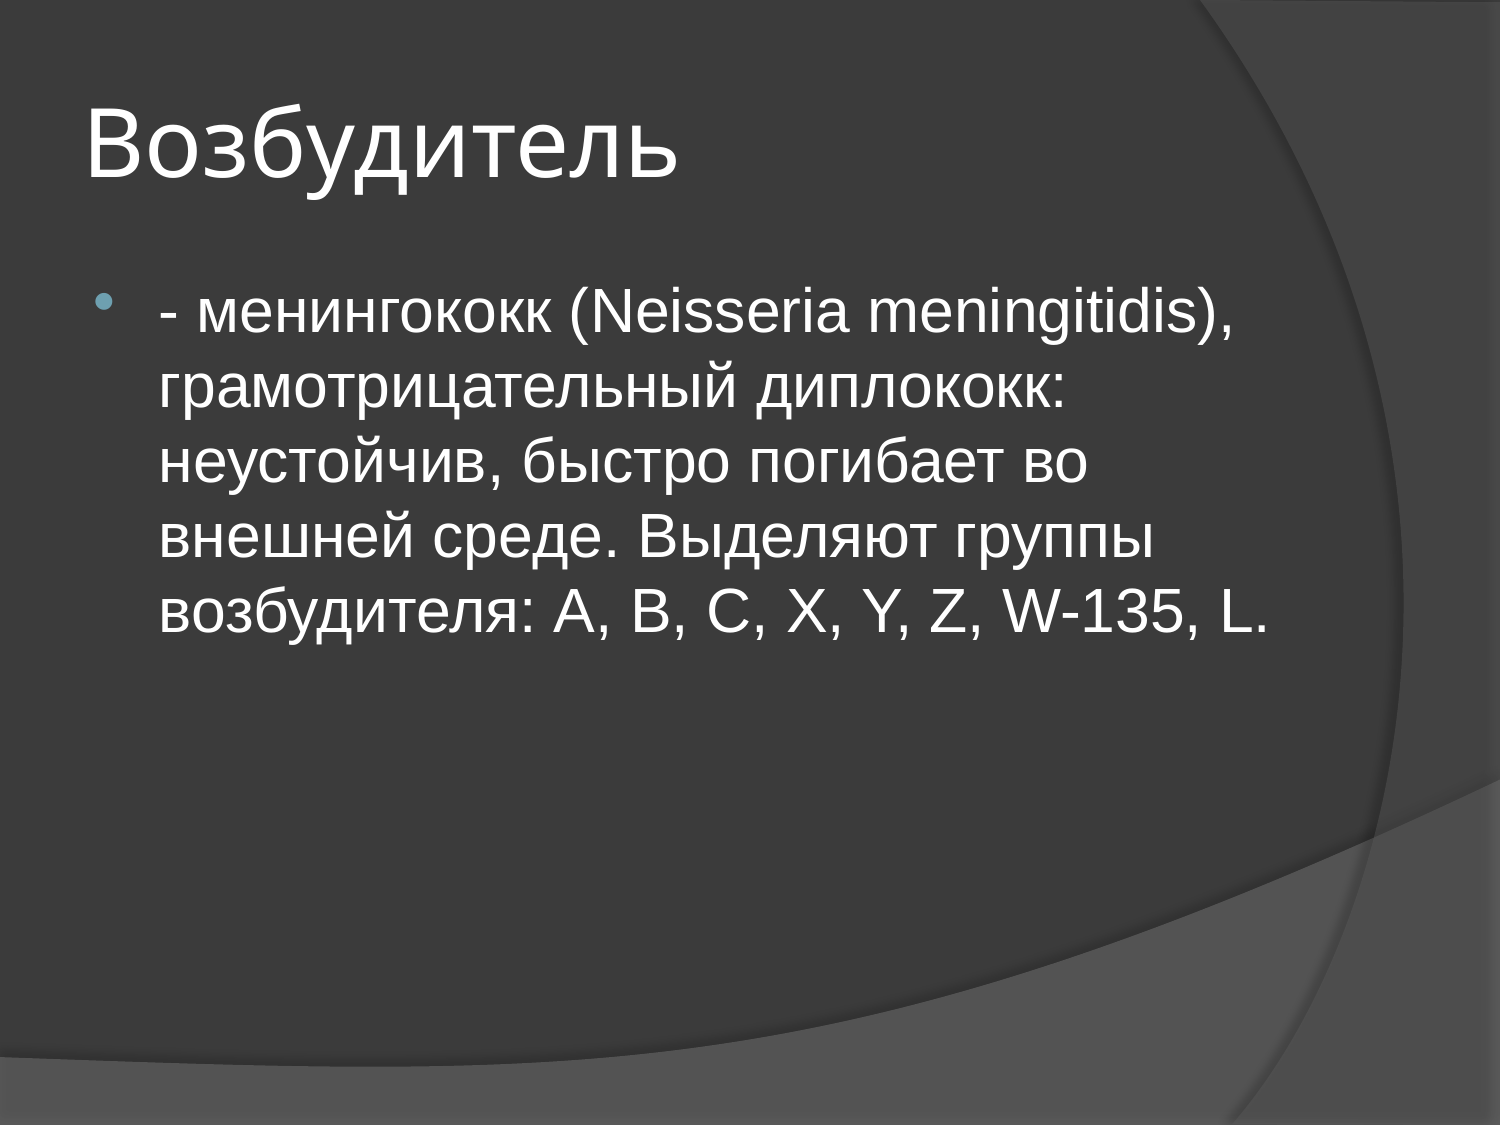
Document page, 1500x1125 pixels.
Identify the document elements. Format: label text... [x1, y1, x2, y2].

list - менингококк (Neisseria meningitidis), грамотрицательный диплококк: неустойчив, быстро погибает во внешней среде. Выделяют группы возбудителя: A, B, C, X, Y, Z, W-135, L. [75, 262, 1300, 1005]
title Возбудитель [75, 45, 1300, 233]
